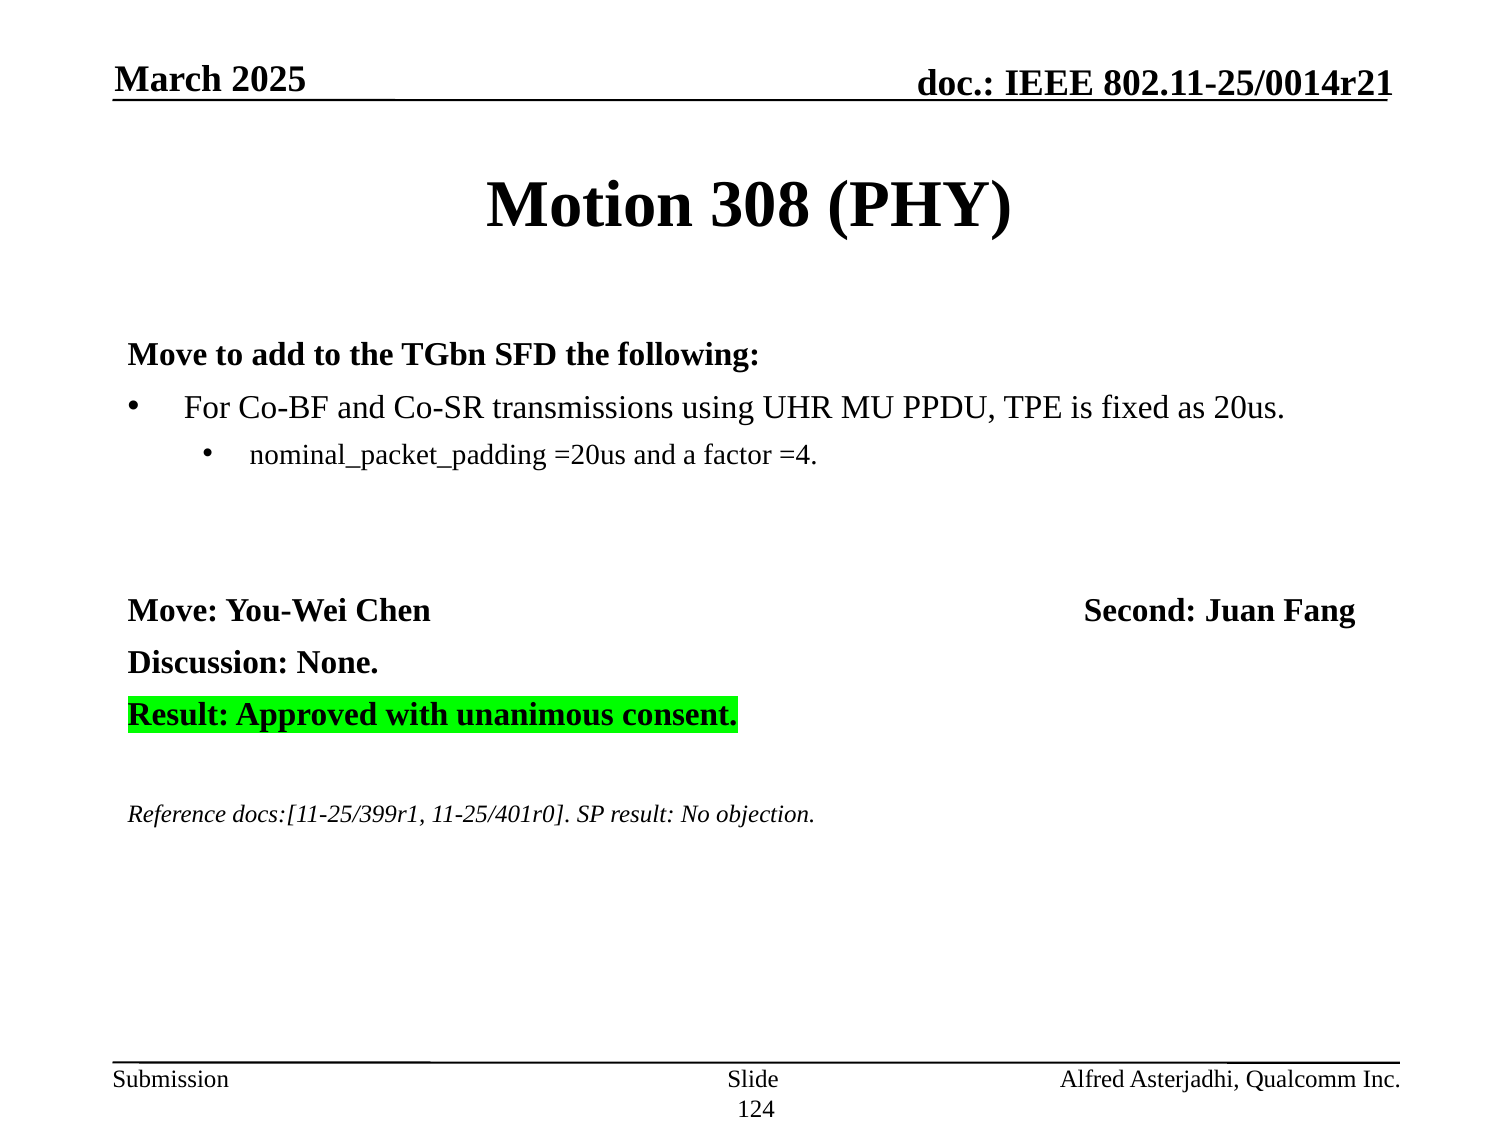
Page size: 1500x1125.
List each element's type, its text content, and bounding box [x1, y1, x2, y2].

title Motion 308 (PHY) [112, 112, 1388, 288]
footer Alfred Asterjadhi, Qualcomm Inc. [878, 1061, 1402, 1093]
slide_number Slide 124 [712, 1061, 800, 1123]
list Move to add to the TGbn SFD the following: For Co-BF and Co-SR transmissions using UHR MU PPDU, TPE is fixed as 20us. nominal_packet_padding =20us and a factor =4. Move: You-Wei Chen Second: Juan Fang Discussion: None. Result: Approved with unanimous consent. Reference docs:[11-25/399r1, 11-25/401r0]. SP result: No objection. [112, 324, 1388, 1000]
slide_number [114, 54, 423, 100]
